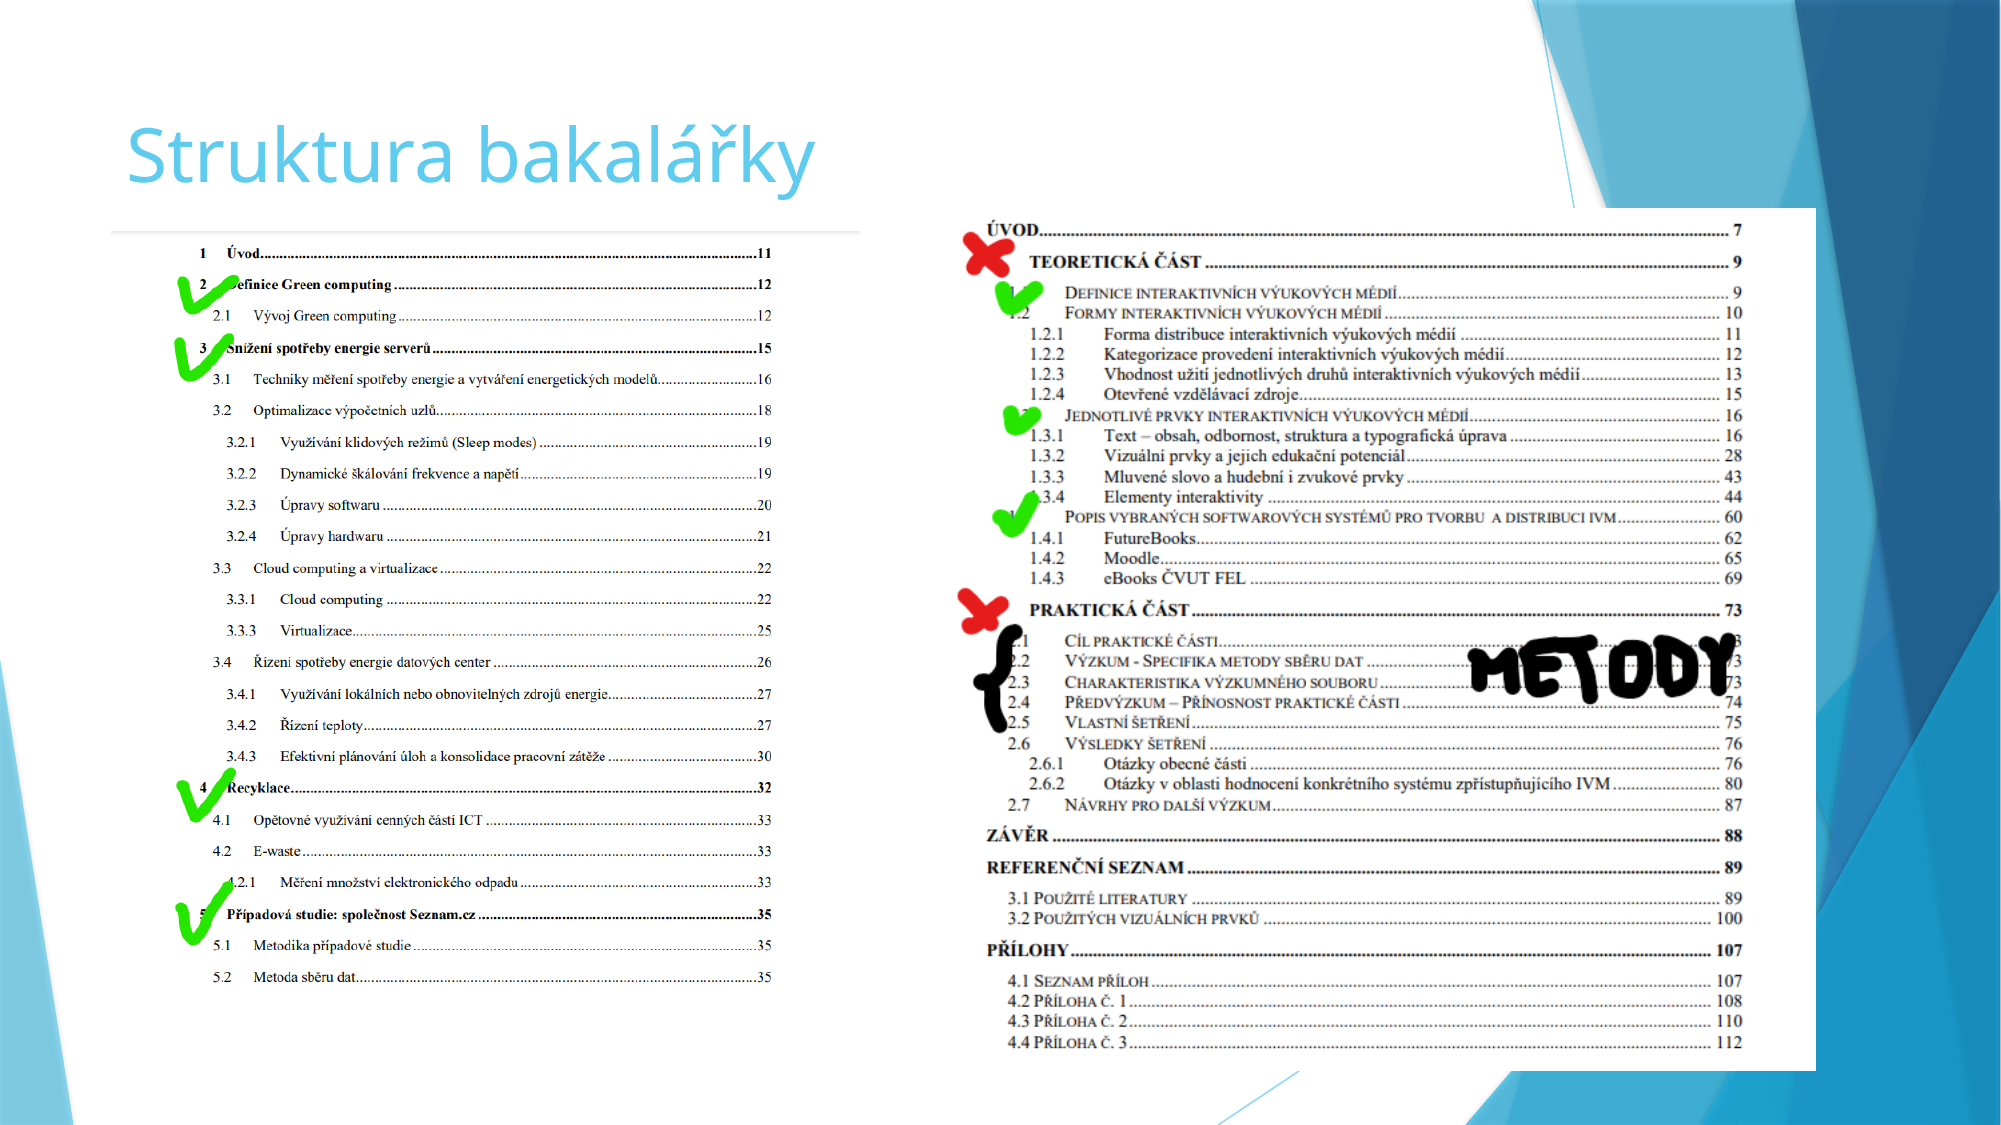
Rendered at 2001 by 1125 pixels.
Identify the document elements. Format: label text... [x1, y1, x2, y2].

picture [947, 207, 1817, 1072]
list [110, 231, 860, 1007]
title Struktura bakalářky [111, 99, 1522, 317]
